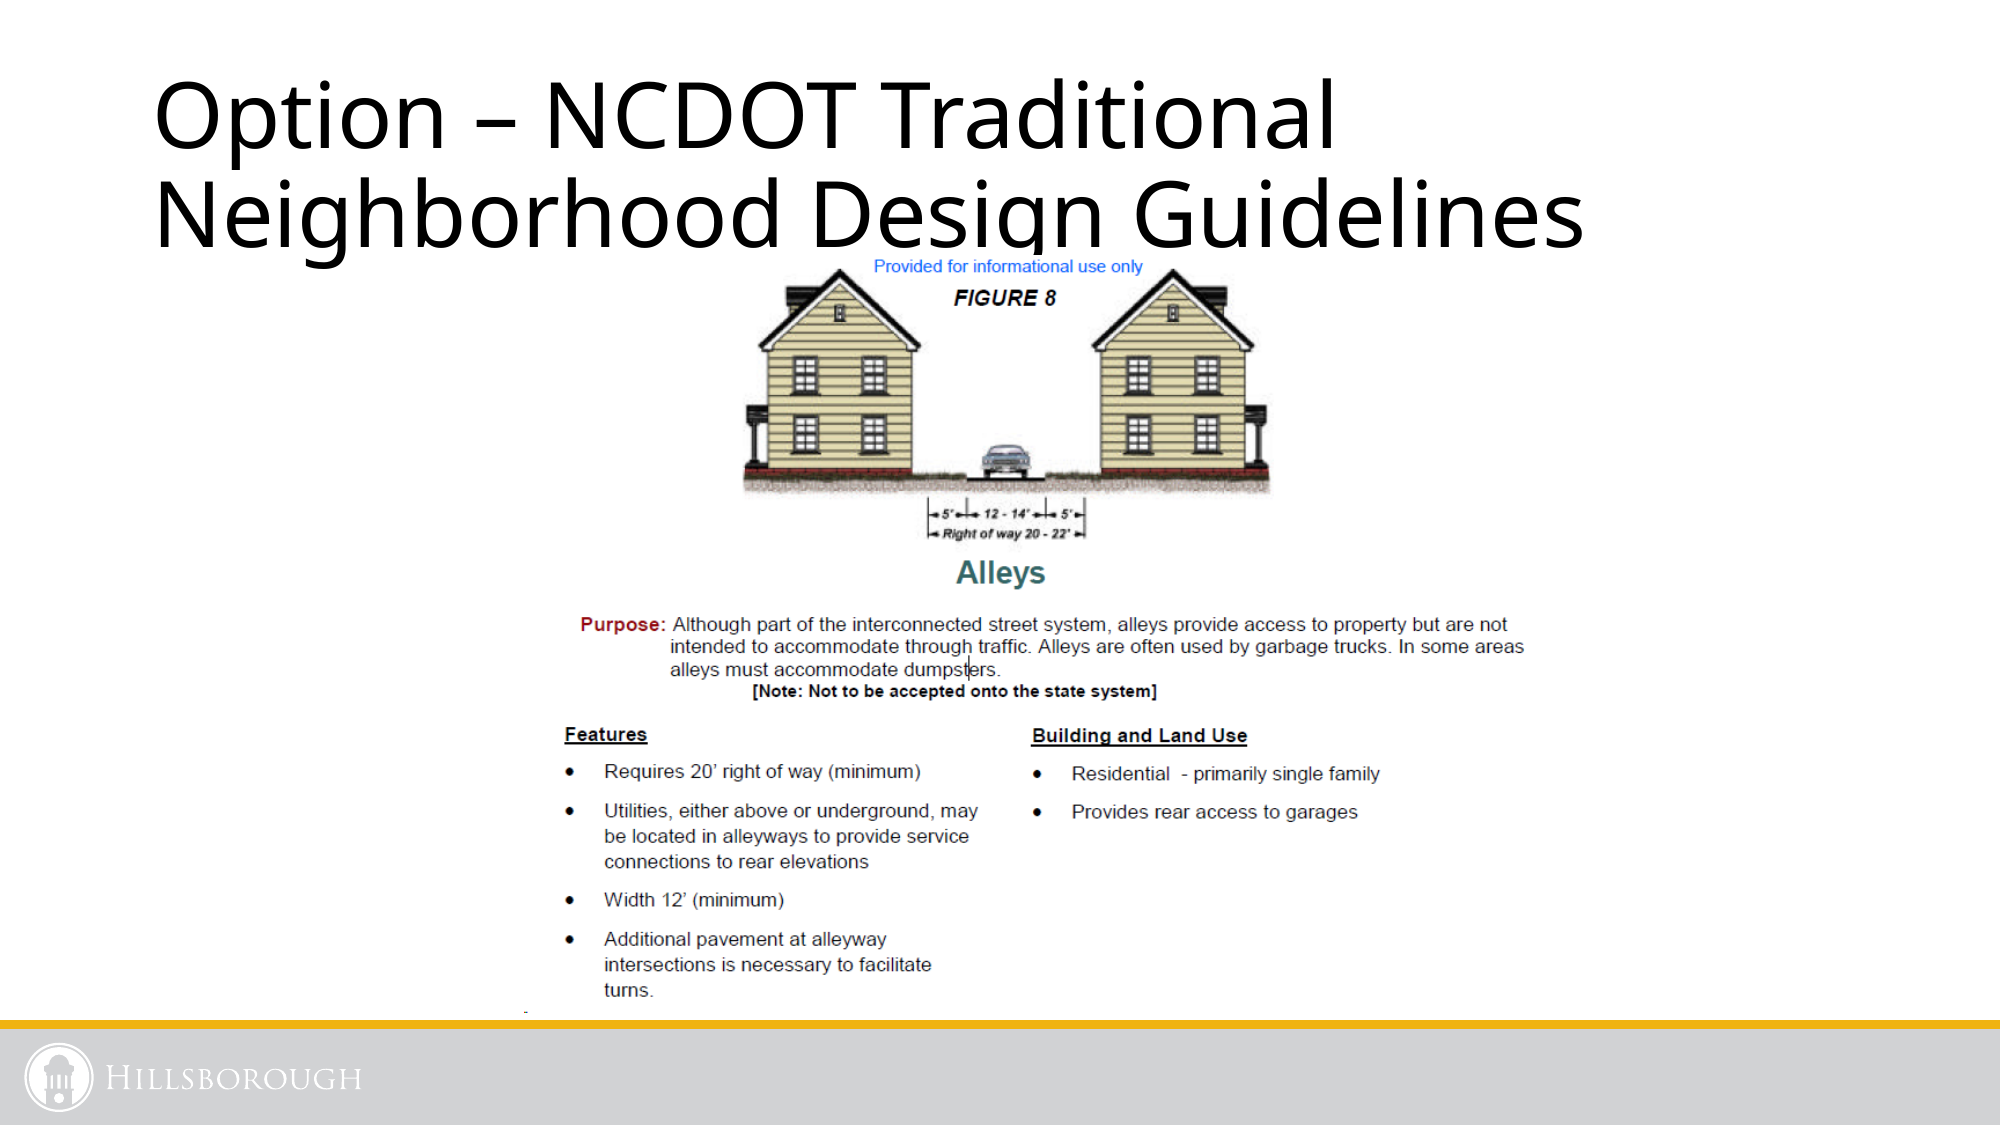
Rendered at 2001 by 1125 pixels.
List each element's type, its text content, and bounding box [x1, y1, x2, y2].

title Option – NCDOT Traditional Neighborhood Design Guidelines [137, 59, 1863, 278]
picture [524, 255, 1547, 1013]
